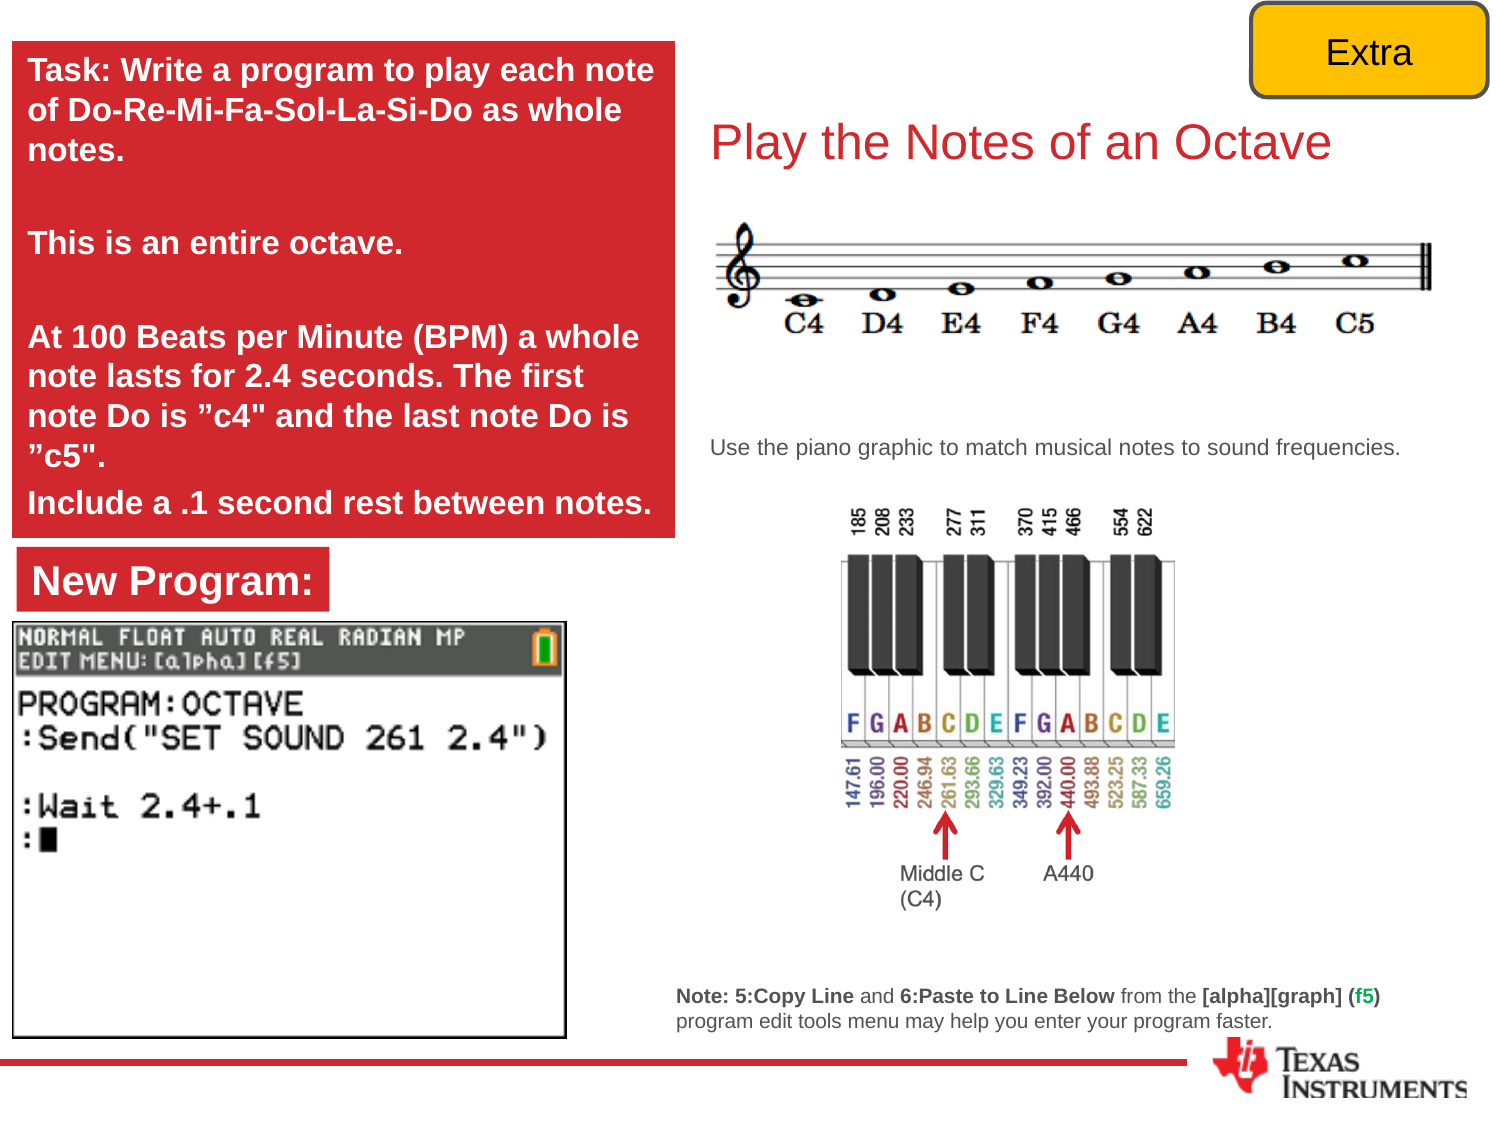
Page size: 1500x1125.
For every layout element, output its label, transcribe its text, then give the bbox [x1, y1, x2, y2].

list Task: Write a program to play each note of Do-Re-Mi-Fa-Sol-La-Si-Do as whole notes. This is an entire octave. At 100 Beats per Minute (BPM) a whole note lasts for 2.4 seconds. The first note Do is ”c4" and the last note Do is ”c5". Include a .1 second rest between notes. [12, 41, 675, 538]
text_box New Program: [16, 546, 330, 612]
picture [841, 499, 1176, 915]
picture [693, 212, 1444, 342]
text_box Extra [1248, 0, 1490, 100]
text_box Use the piano graphic to match musical notes to sound frequencies. [695, 425, 1484, 495]
title Play the Notes of an Octave [695, 64, 1443, 211]
picture [12, 621, 567, 1040]
text_box Note: 5:Copy Line and 6:Paste to Line Below from the [alpha][graph] (f5) program edit tools menu may help you enter your program faster. [661, 974, 1422, 1040]
